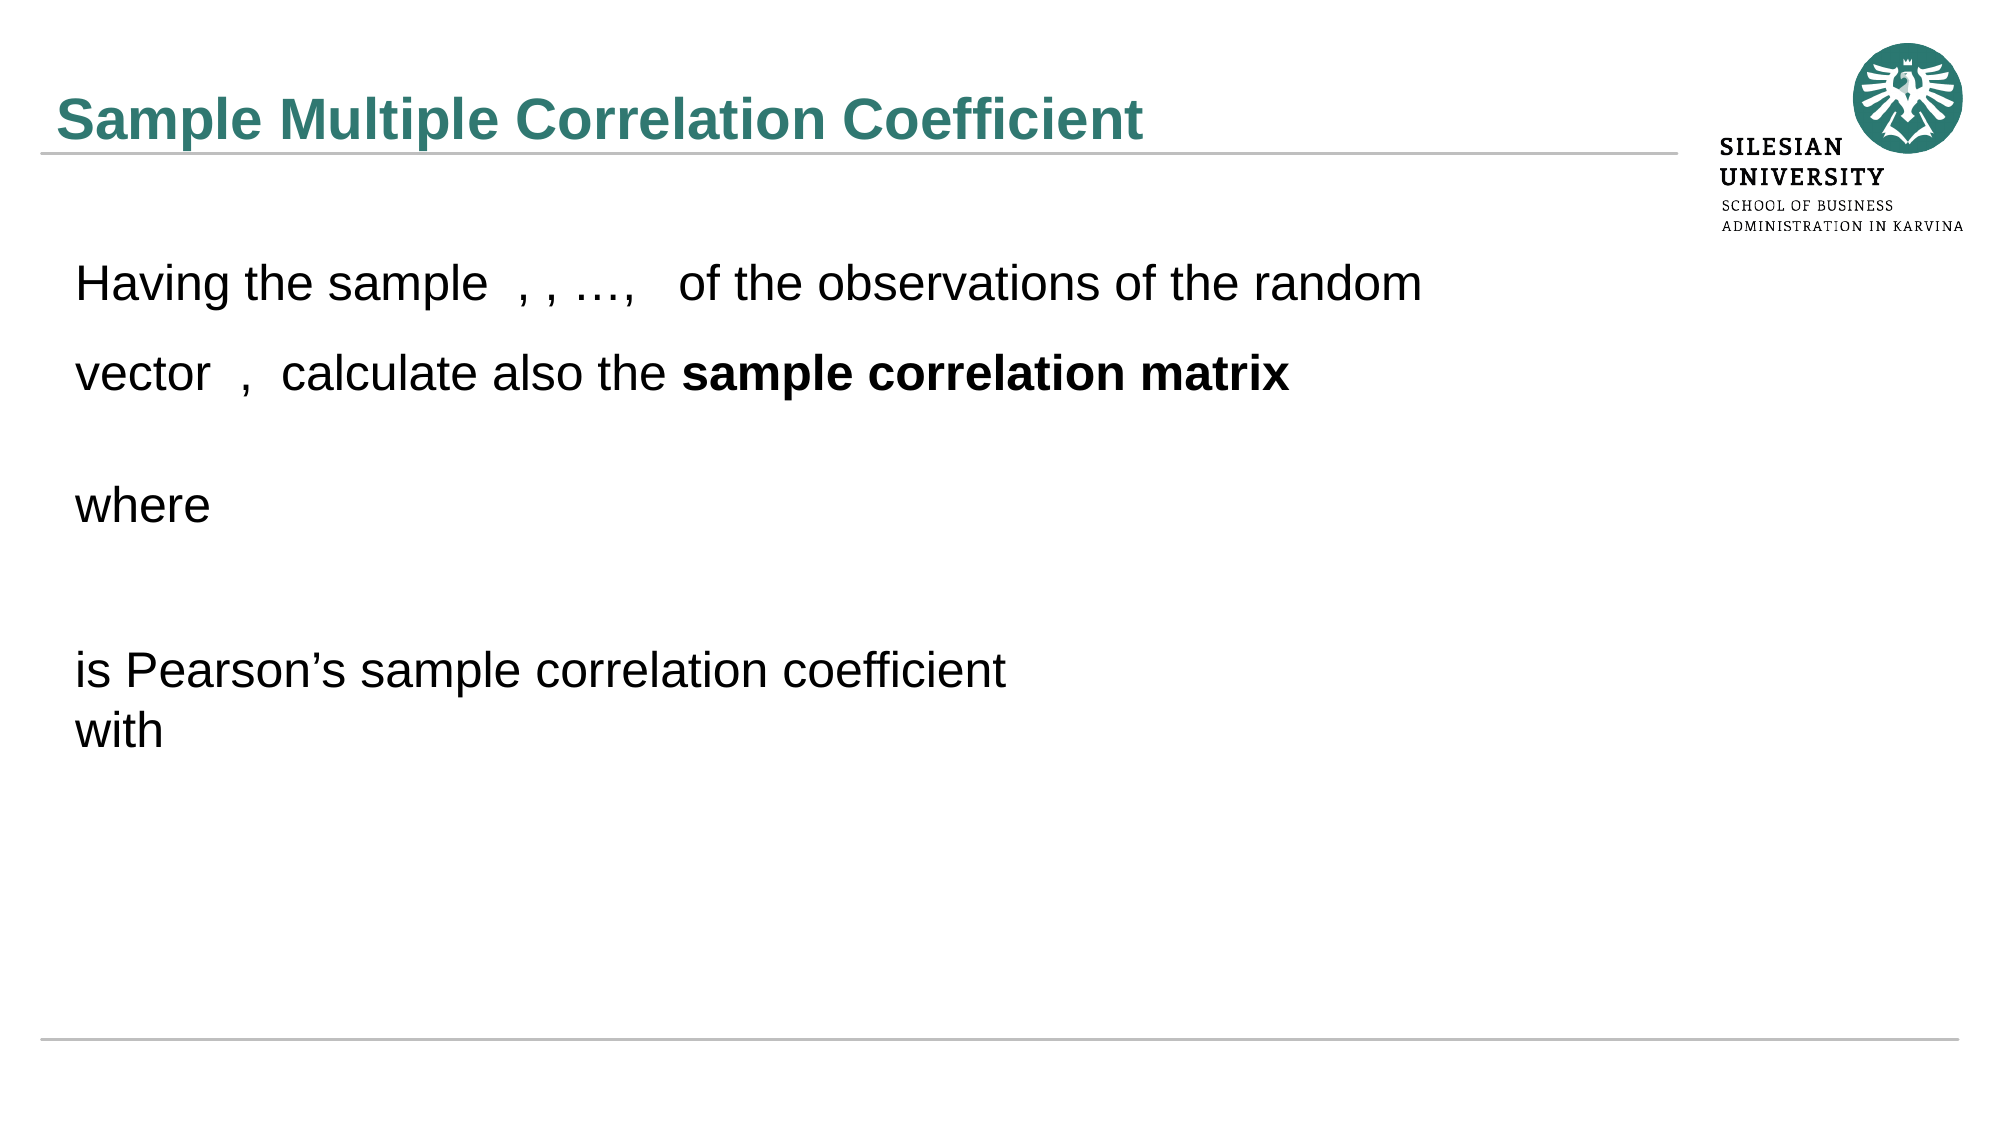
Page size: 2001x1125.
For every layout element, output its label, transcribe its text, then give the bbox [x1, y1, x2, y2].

title Sample Multiple Correlation Coefficient [41, 73, 1636, 150]
picture [1720, 43, 1963, 231]
